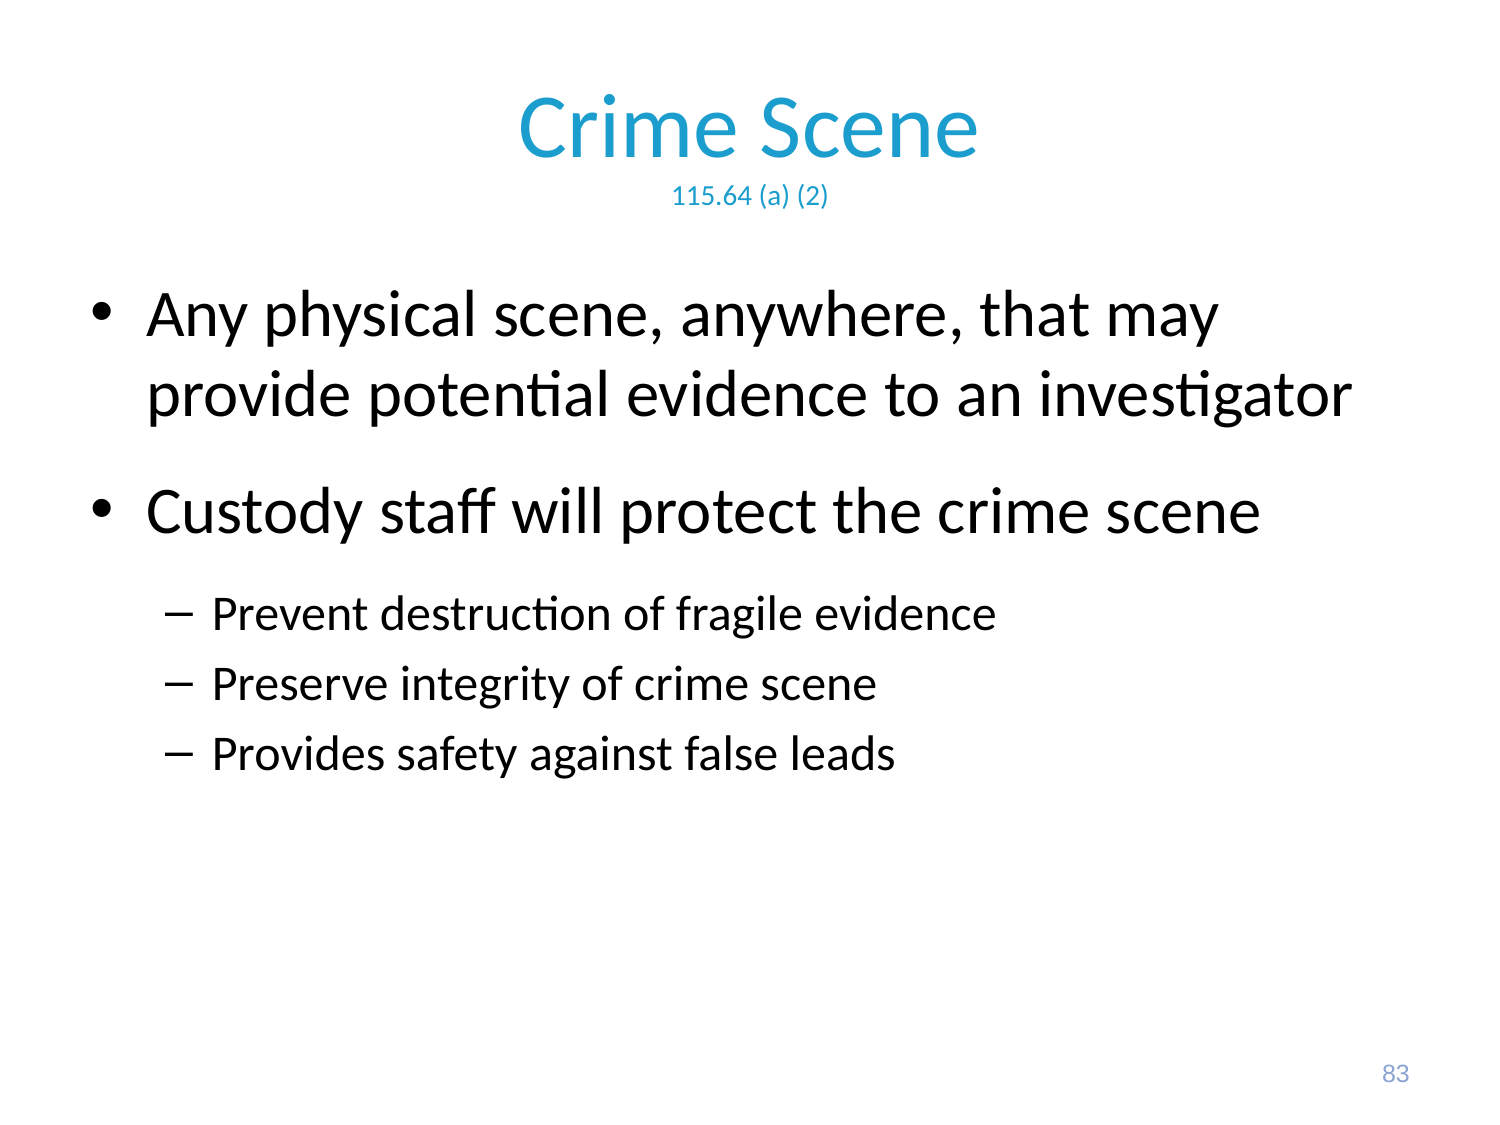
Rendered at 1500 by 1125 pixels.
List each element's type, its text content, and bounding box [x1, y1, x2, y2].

slide_number 83 [1074, 1042, 1425, 1103]
list Any physical scene, anywhere, that may provide potential evidence to an investigator Custody staff will protect the crime scene Prevent destruction of fragile evidence Preserve integrity of crime scene Provides safety against false leads [75, 262, 1425, 1005]
title Crime Scene 115.64 (a) (2) [75, 45, 1425, 233]
